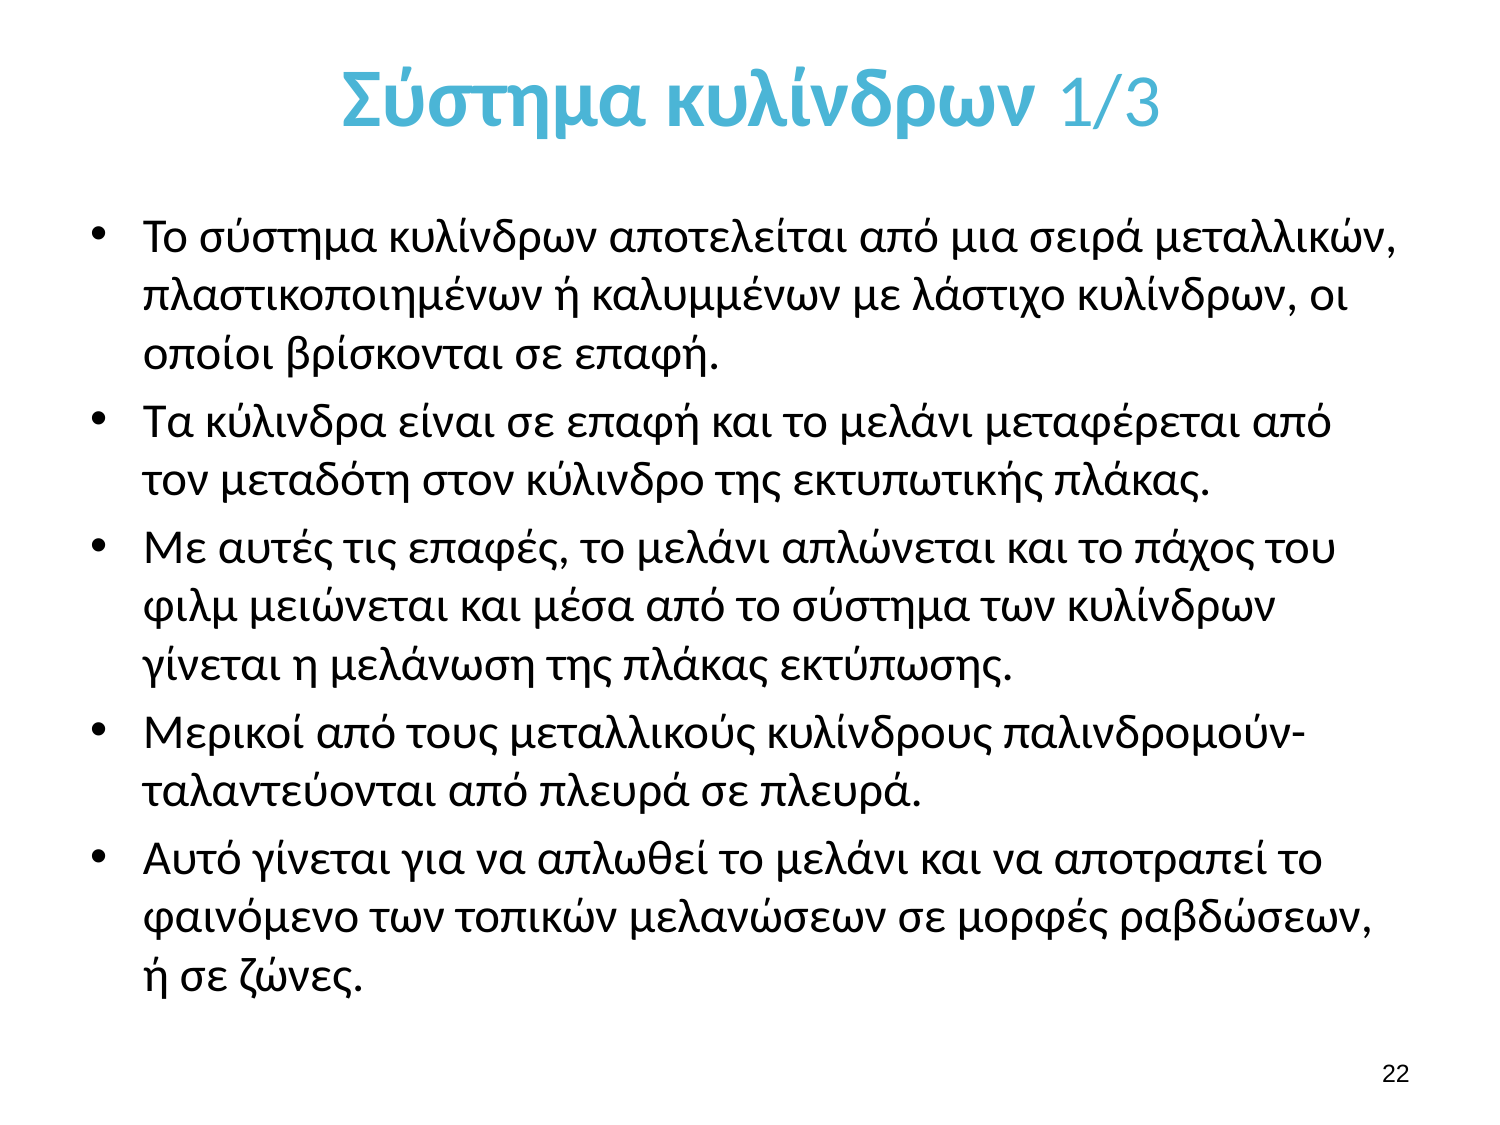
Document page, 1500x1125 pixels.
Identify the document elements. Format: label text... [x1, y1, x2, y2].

title Σύστημα κυλίνδρων 1/3 [76, 19, 1427, 169]
list Το σύστημα κυλίνδρων αποτελείται από μια σειρά μεταλλικών, πλαστικοποιημένων ή καλυμμένων με λάστιχο κυλίνδρων, οι οποίοι βρίσκονται σε επαφή. Τα κύλινδρα είναι σε επαφή και το μελάνι μεταφέρεται από τον μεταδότη στον κύλινδρο της εκτυπωτικής πλάκας. Με αυτές τις επαφές, το μελάνι απλώνεται και το πάχος του φιλμ μειώνεται και μέσα από το σύστημα των κυλίνδρων γίνεται η μελάνωση της πλάκας εκτύπωσης. Μερικοί από τους μεταλλικούς κυλίνδρους παλινδρομούν-ταλαντεύονται από πλευρά σε πλευρά. Αυτό γίνεται για να απλωθεί το μελάνι και να αποτραπεί το φαινόμενο των τοπικών μελανώσεων σε μορφές ραβδώσεων, ή σε ζώνες. [75, 196, 1425, 1024]
slide_number 21 [1074, 1042, 1425, 1103]
